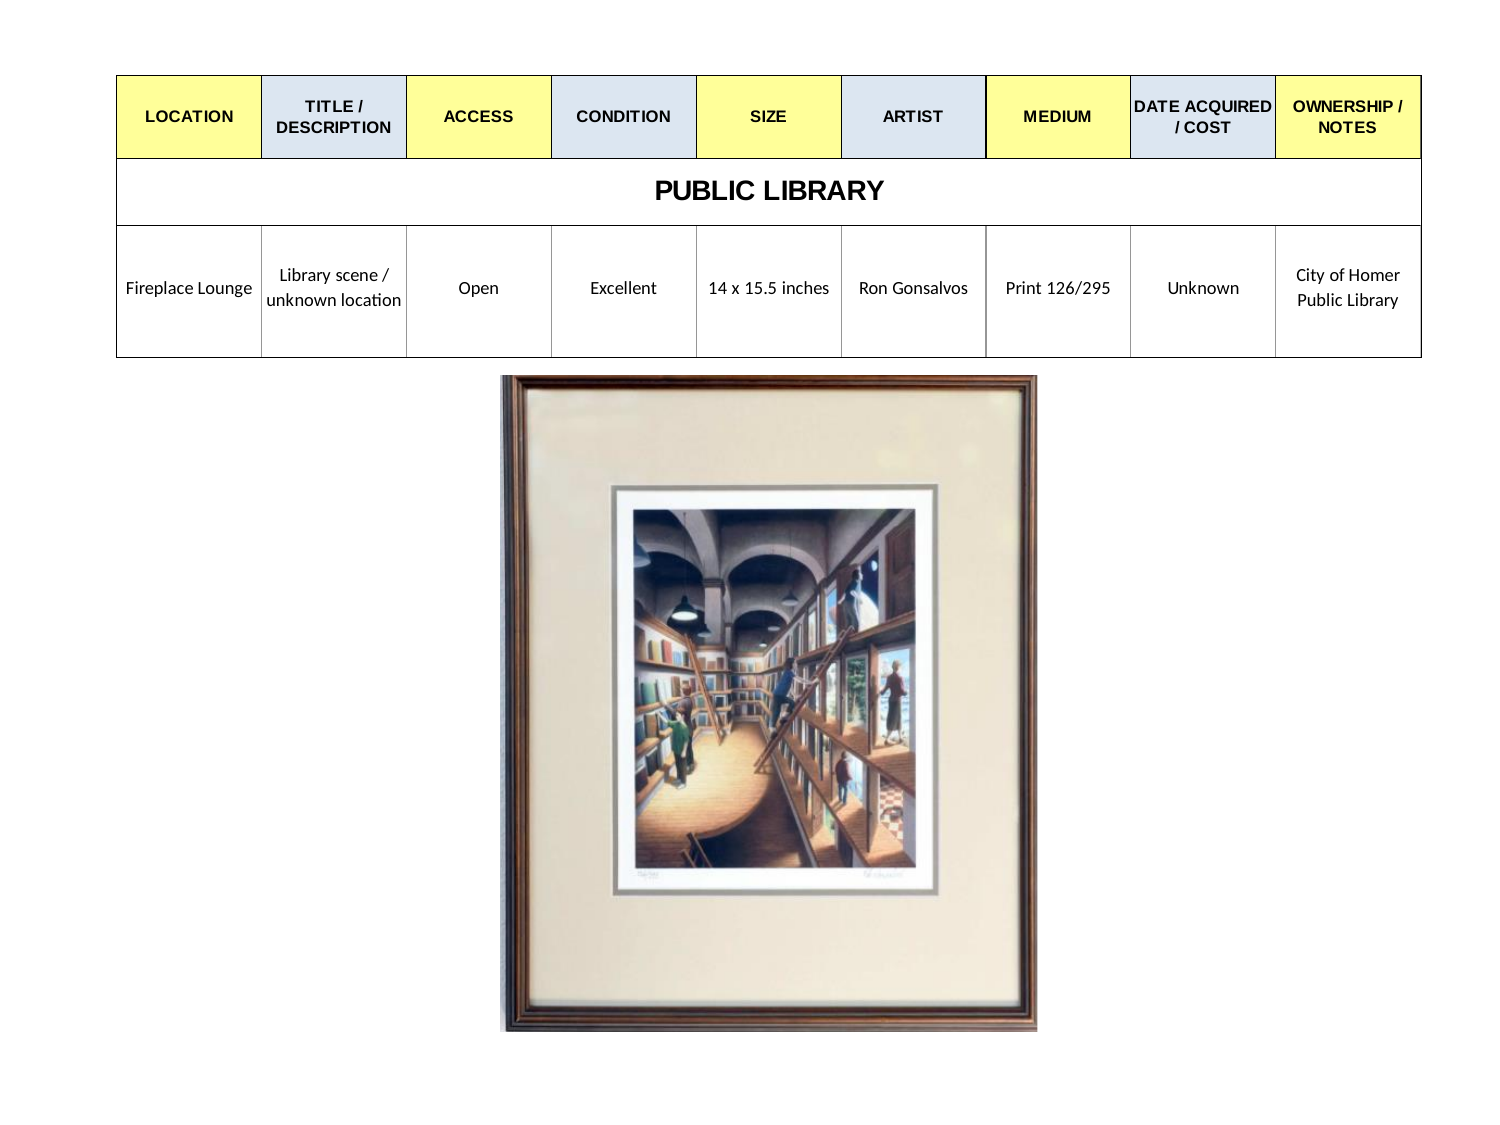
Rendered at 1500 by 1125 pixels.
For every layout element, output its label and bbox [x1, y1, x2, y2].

picture [115, 74, 1422, 358]
picture [499, 374, 1038, 1033]
